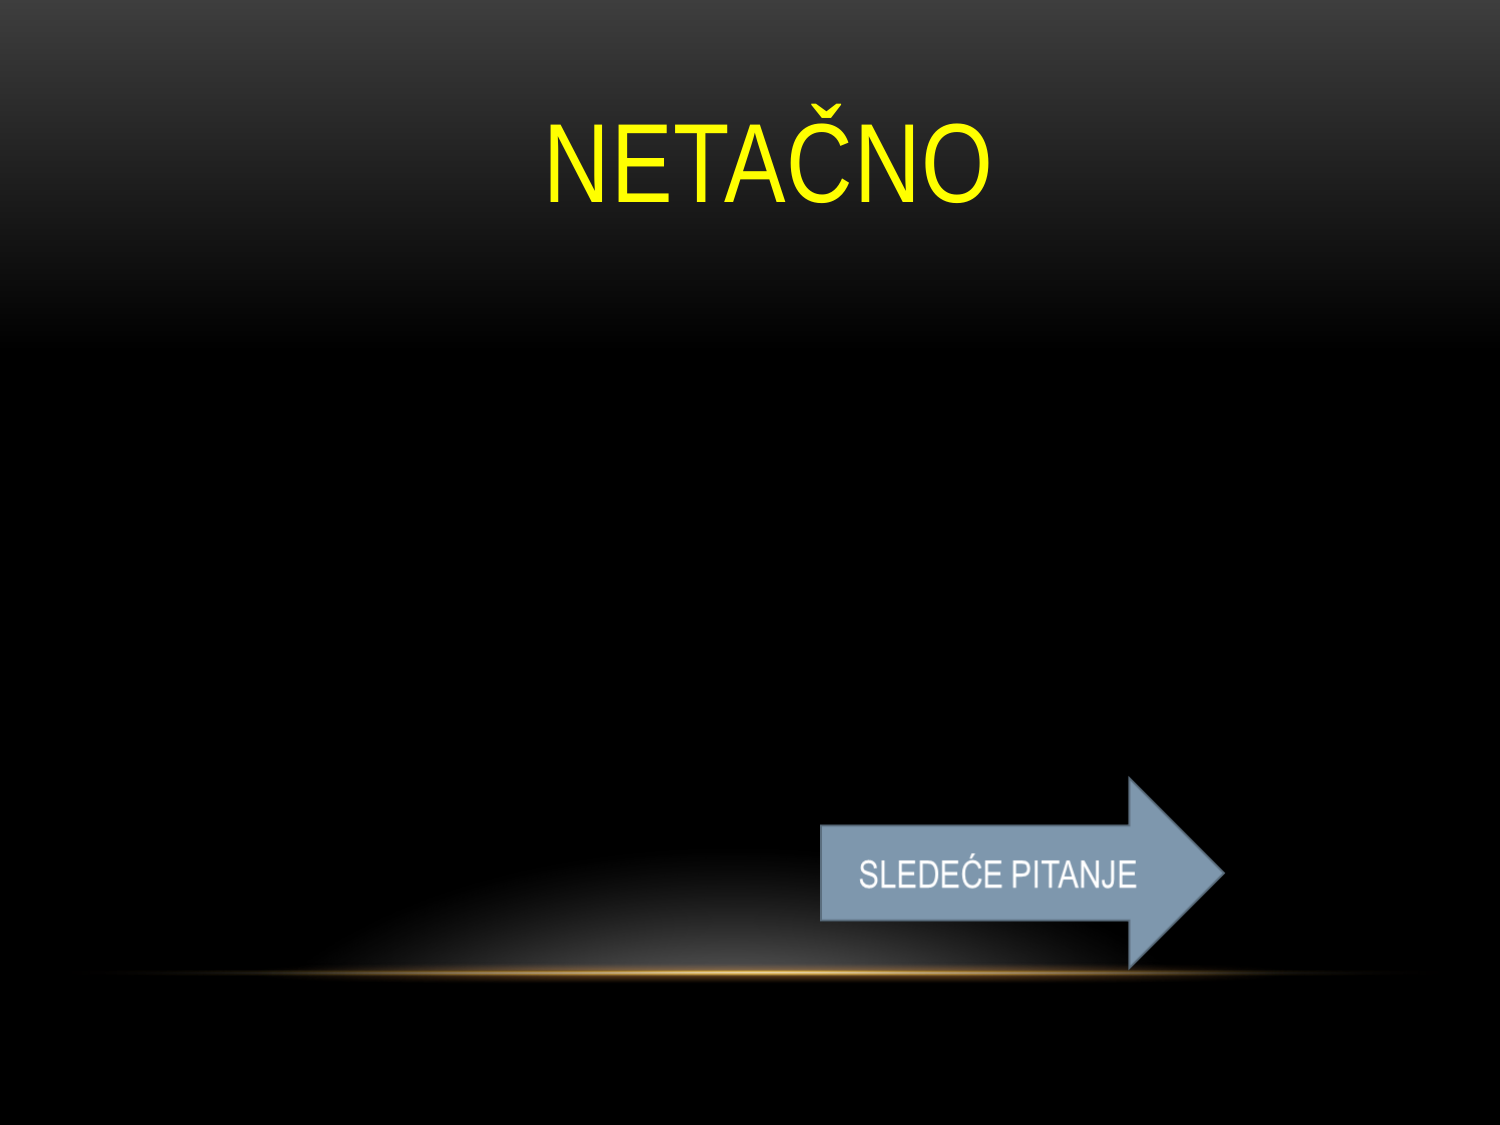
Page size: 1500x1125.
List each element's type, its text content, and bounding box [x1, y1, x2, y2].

title NETAČNO [99, 45, 1400, 233]
picture [0, 0, 1500, 1125]
